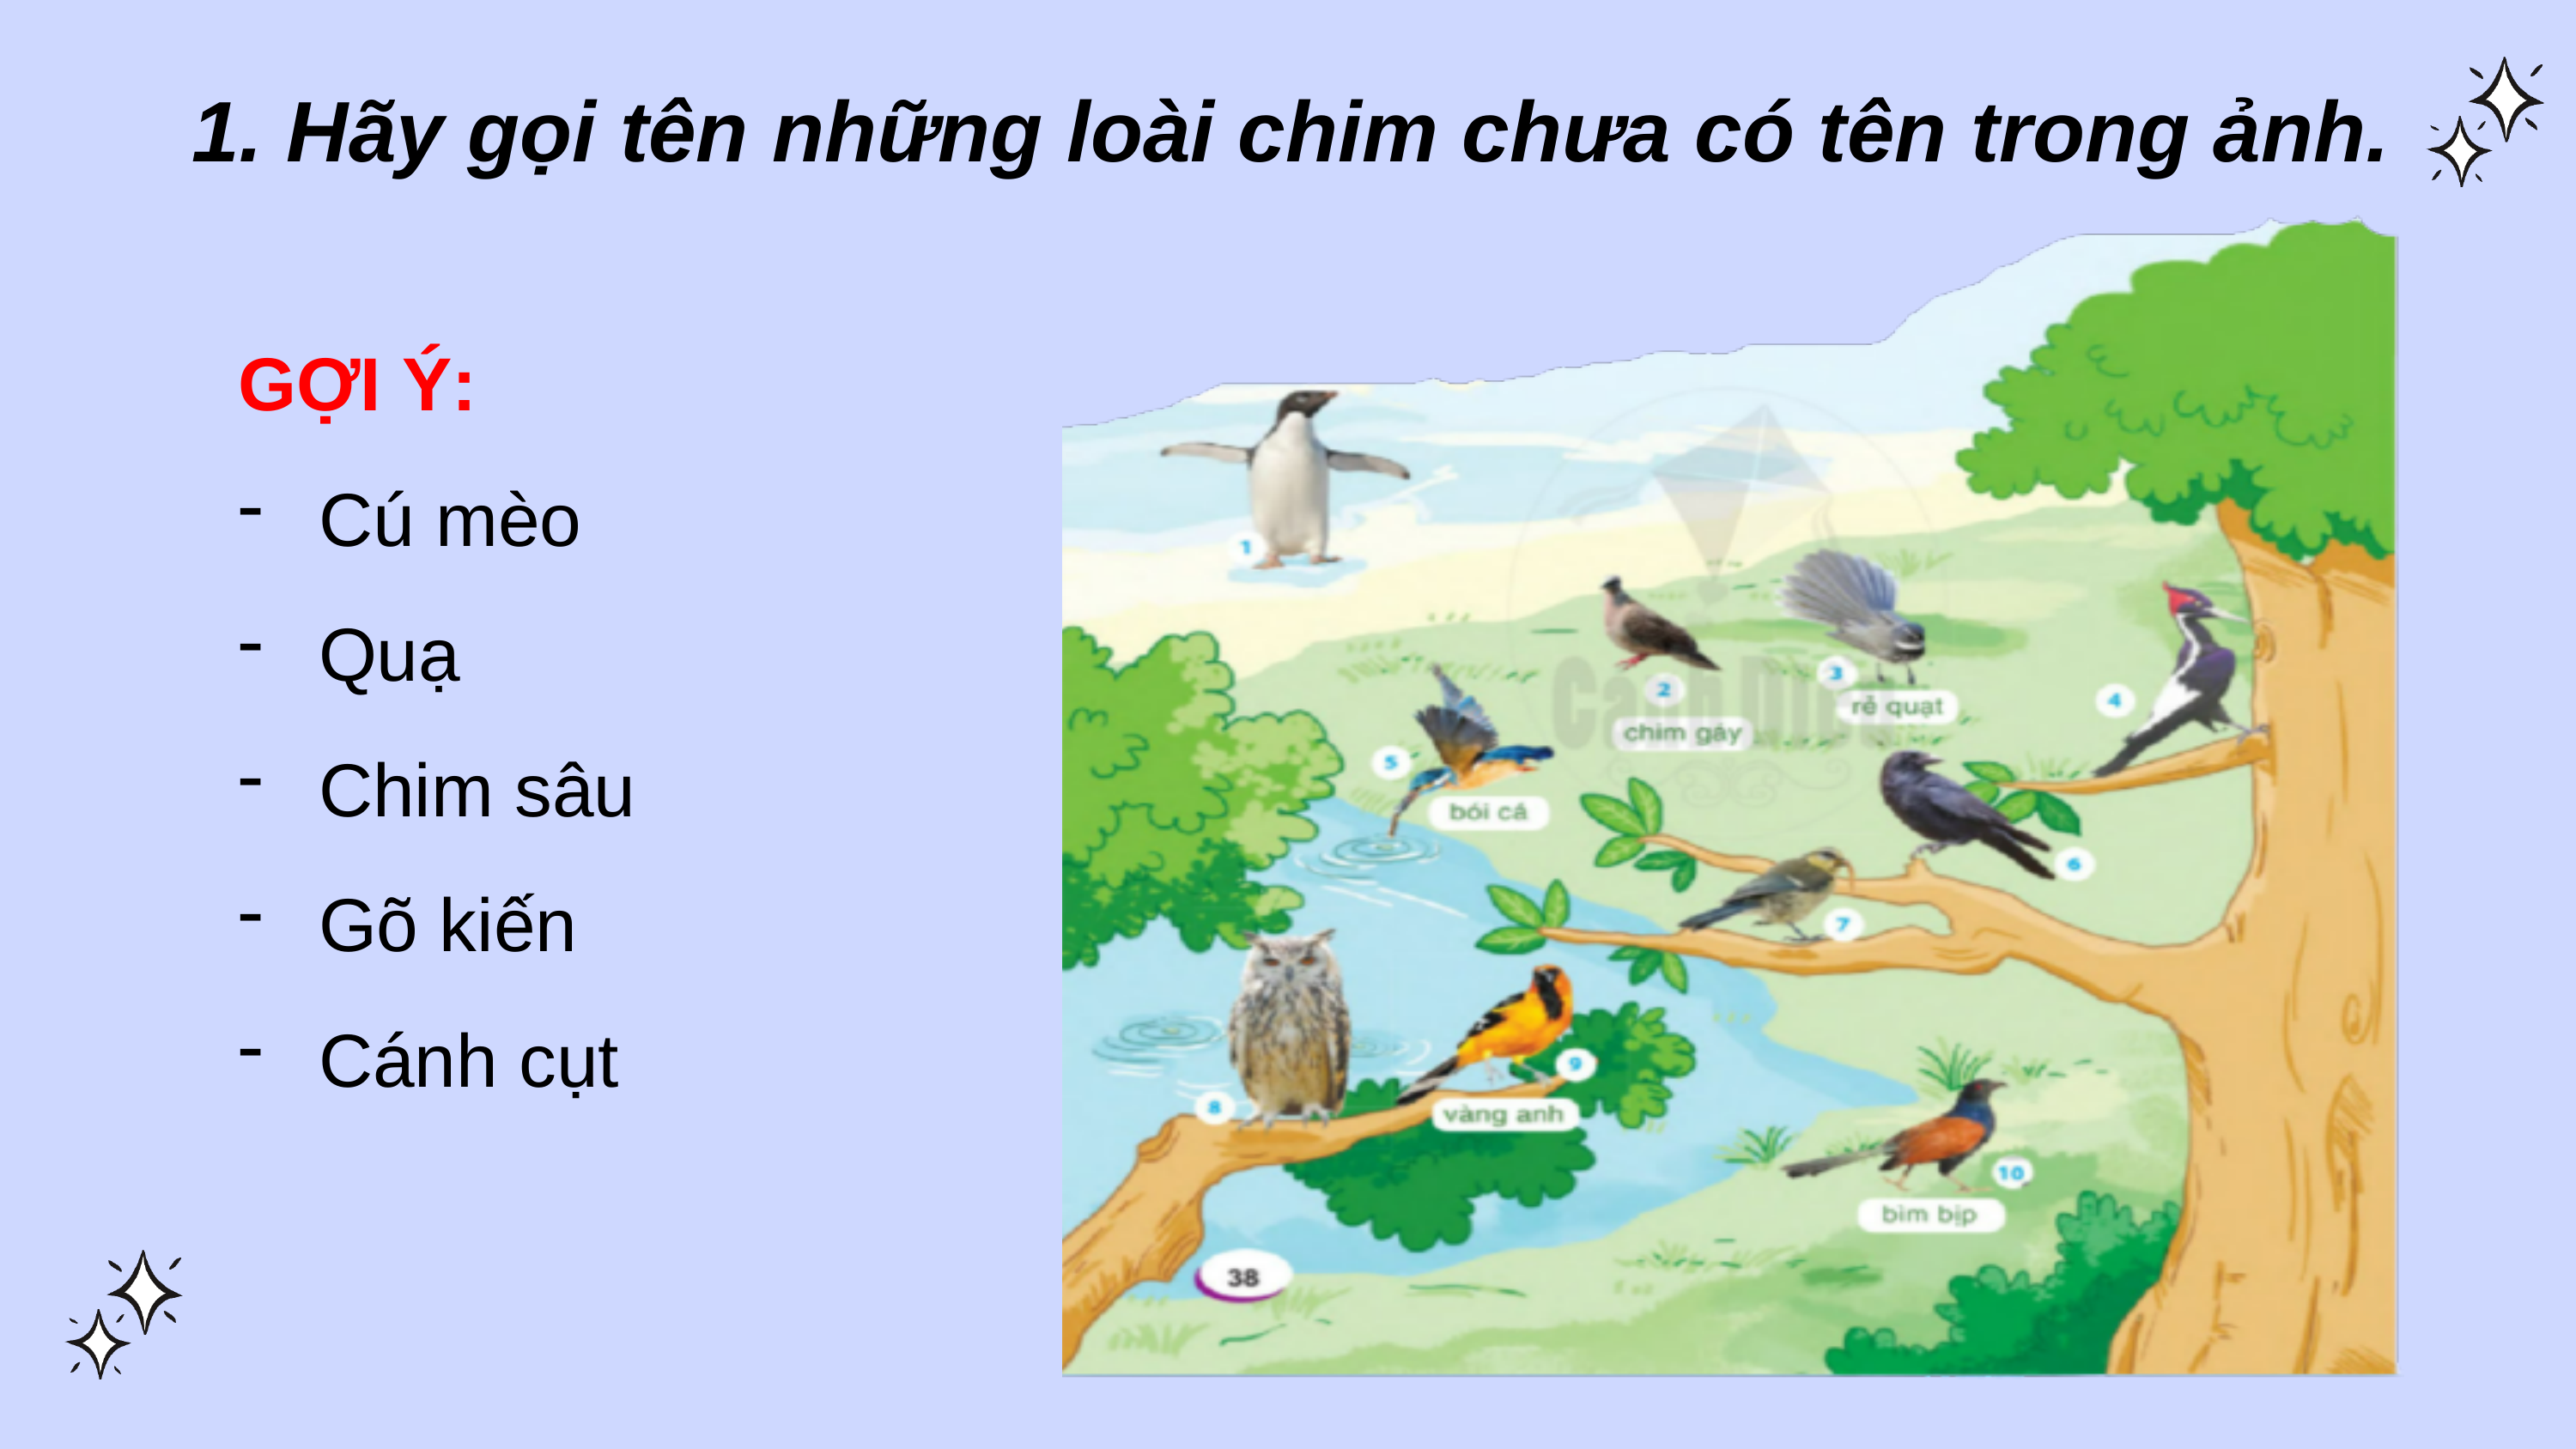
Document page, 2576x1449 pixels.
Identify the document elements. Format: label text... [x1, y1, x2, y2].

picture [2425, 57, 2545, 187]
picture [1062, 198, 2405, 1379]
text_box 1. Hãy gọi tên những loài chim chưa có tên trong ảnh. [179, 70, 2421, 185]
picture [64, 1249, 184, 1379]
text_box GỢI Ý: Cú mèo Quạ Chim sâu Gõ kiến Cánh cụt [225, 284, 1017, 1108]
